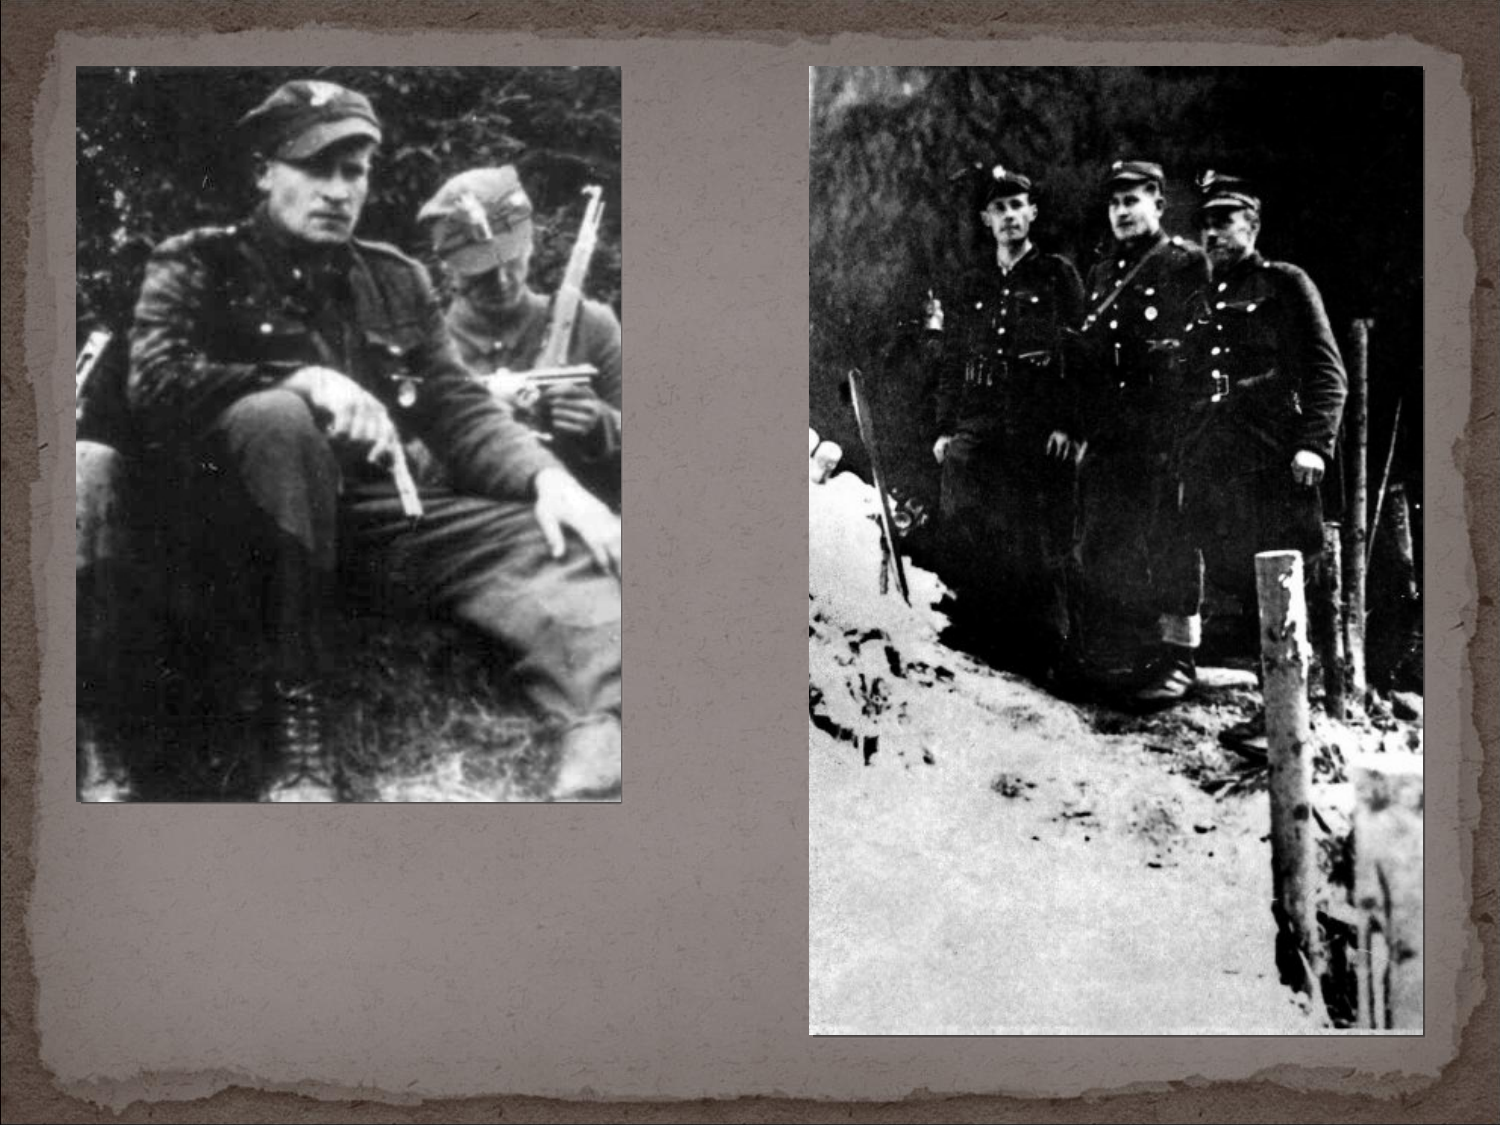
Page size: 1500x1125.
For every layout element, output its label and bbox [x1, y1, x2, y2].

text_box [74, 24, 1425, 225]
picture [0, 0, 1500, 1125]
